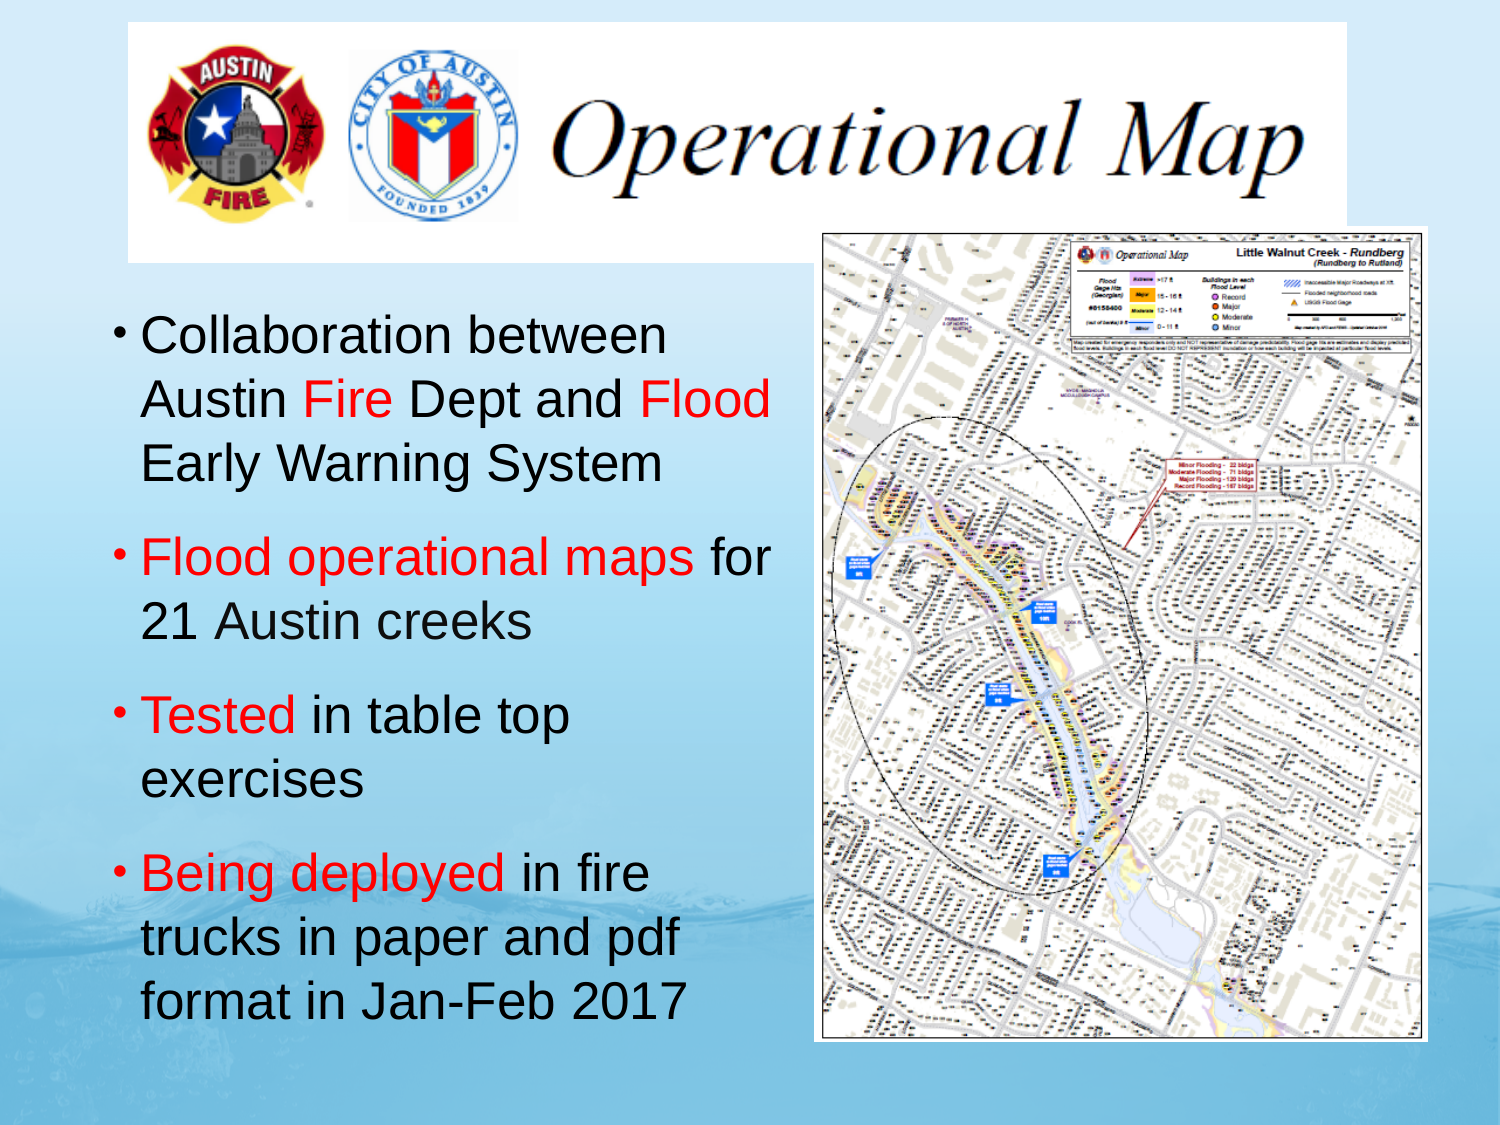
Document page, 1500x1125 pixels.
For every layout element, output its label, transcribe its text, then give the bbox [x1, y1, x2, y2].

list Collaboration between Austin Fire Dept and Flood Early Warning System Flood operational maps for 21 Austin creeks Tested in table top exercises Being deployed in fire trucks in paper and pdf format in Jan-Feb 2017 [112, 300, 775, 1043]
picture [128, 21, 1429, 1042]
